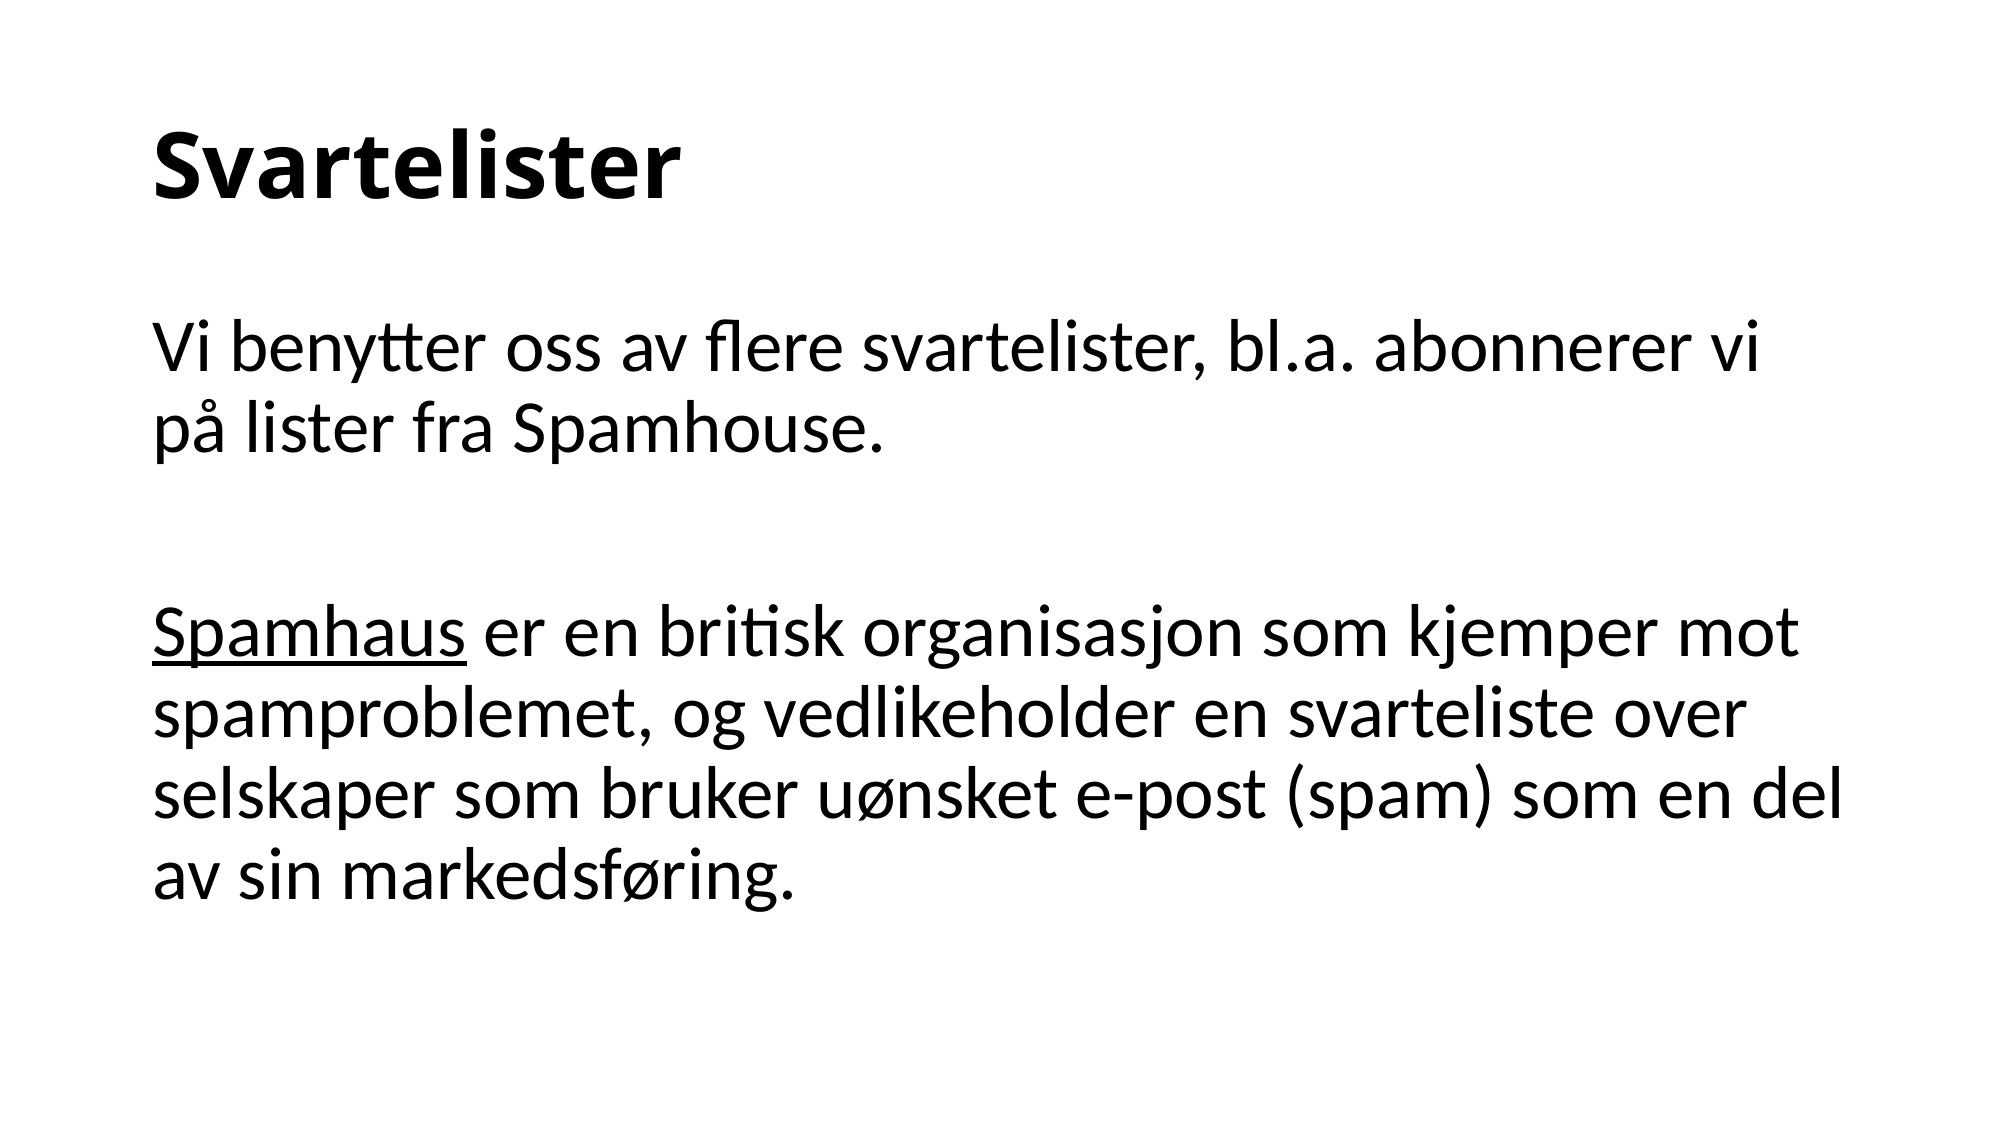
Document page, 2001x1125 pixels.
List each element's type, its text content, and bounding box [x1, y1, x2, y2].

title Svartelister [137, 59, 1863, 278]
list Vi benytter oss av flere svartelister, bl.a. abonnerer vi på lister fra Spamhouse. Spamhaus er en britisk organisasjon som kjemper mot spamproblemet, og vedlikeholder en svarteliste over selskaper som bruker uønsket e-post (spam) som en del av sin markedsføring. [137, 299, 1863, 1014]
